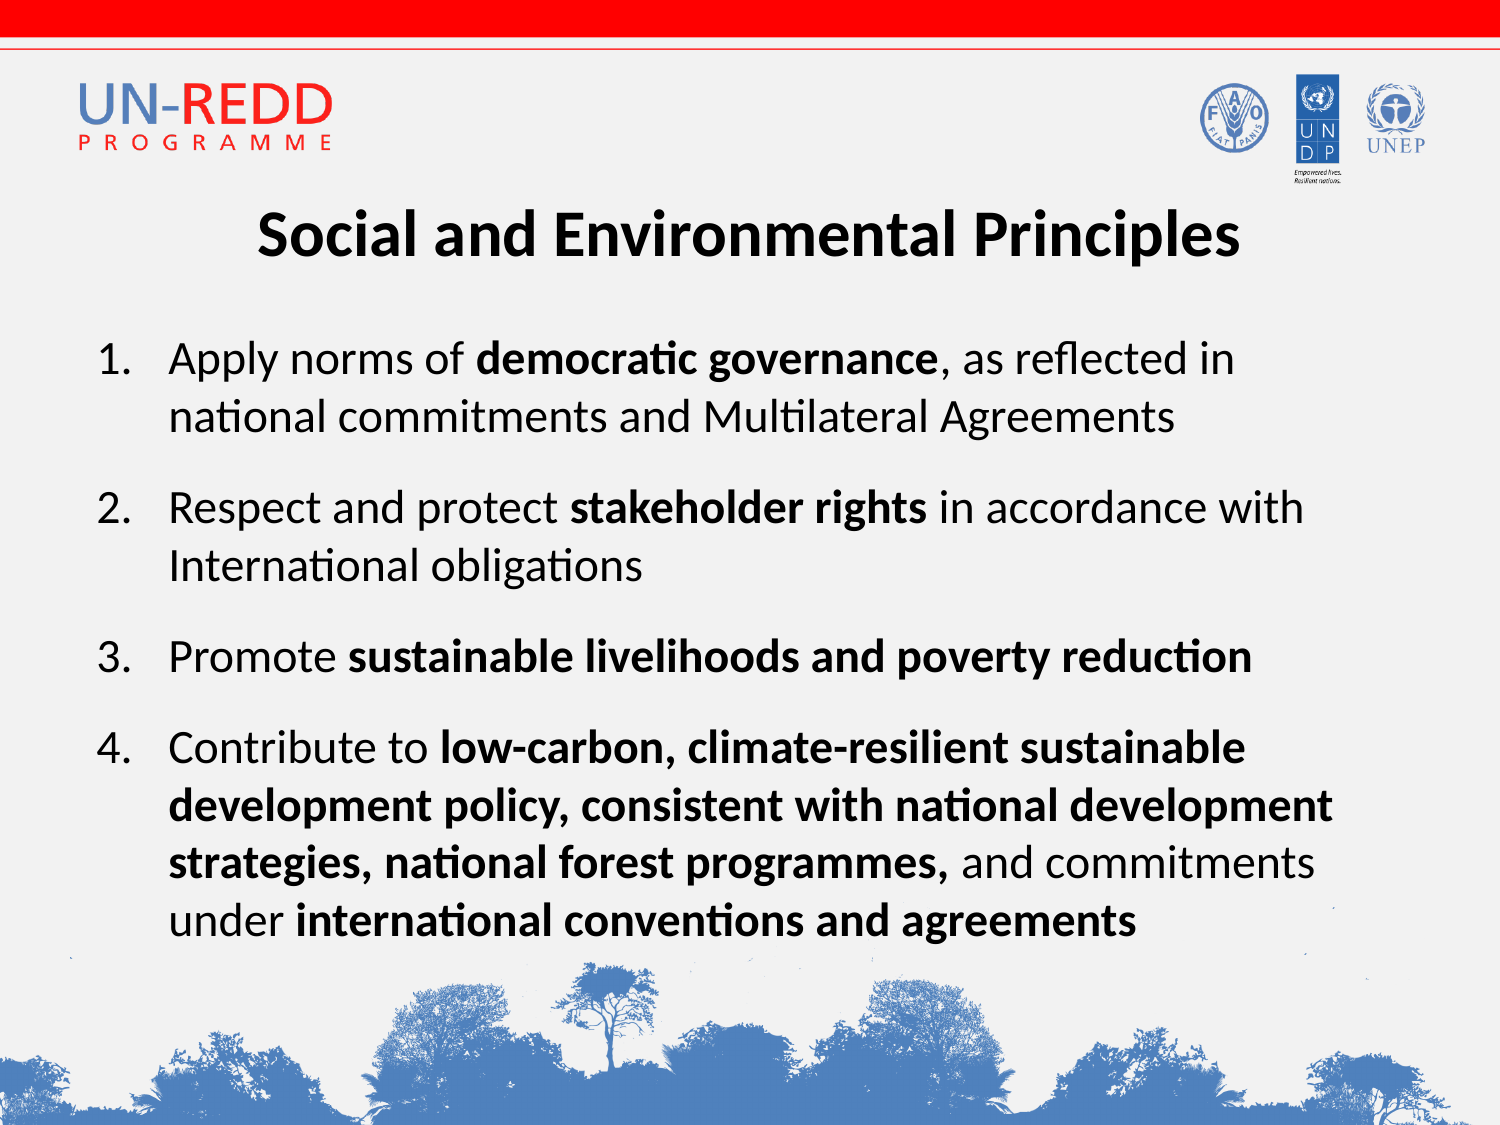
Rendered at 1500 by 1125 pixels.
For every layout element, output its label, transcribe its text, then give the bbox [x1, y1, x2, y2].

picture [0, 821, 1500, 1125]
list Apply norms of democratic governance, as reflected in national commitments and Multilateral Agreements Respect and protect stakeholder rights in accordance with International obligations Promote sustainable livelihoods and poverty reduction Contribute to low-carbon, climate-resilient sustainable development policy, consistent with national development strategies, national forest programmes, and commitments under international conventions and agreements [81, 319, 1419, 957]
picture [74, 74, 345, 151]
title Social and Environmental Principles [0, 151, 1500, 309]
picture [1200, 74, 1425, 151]
